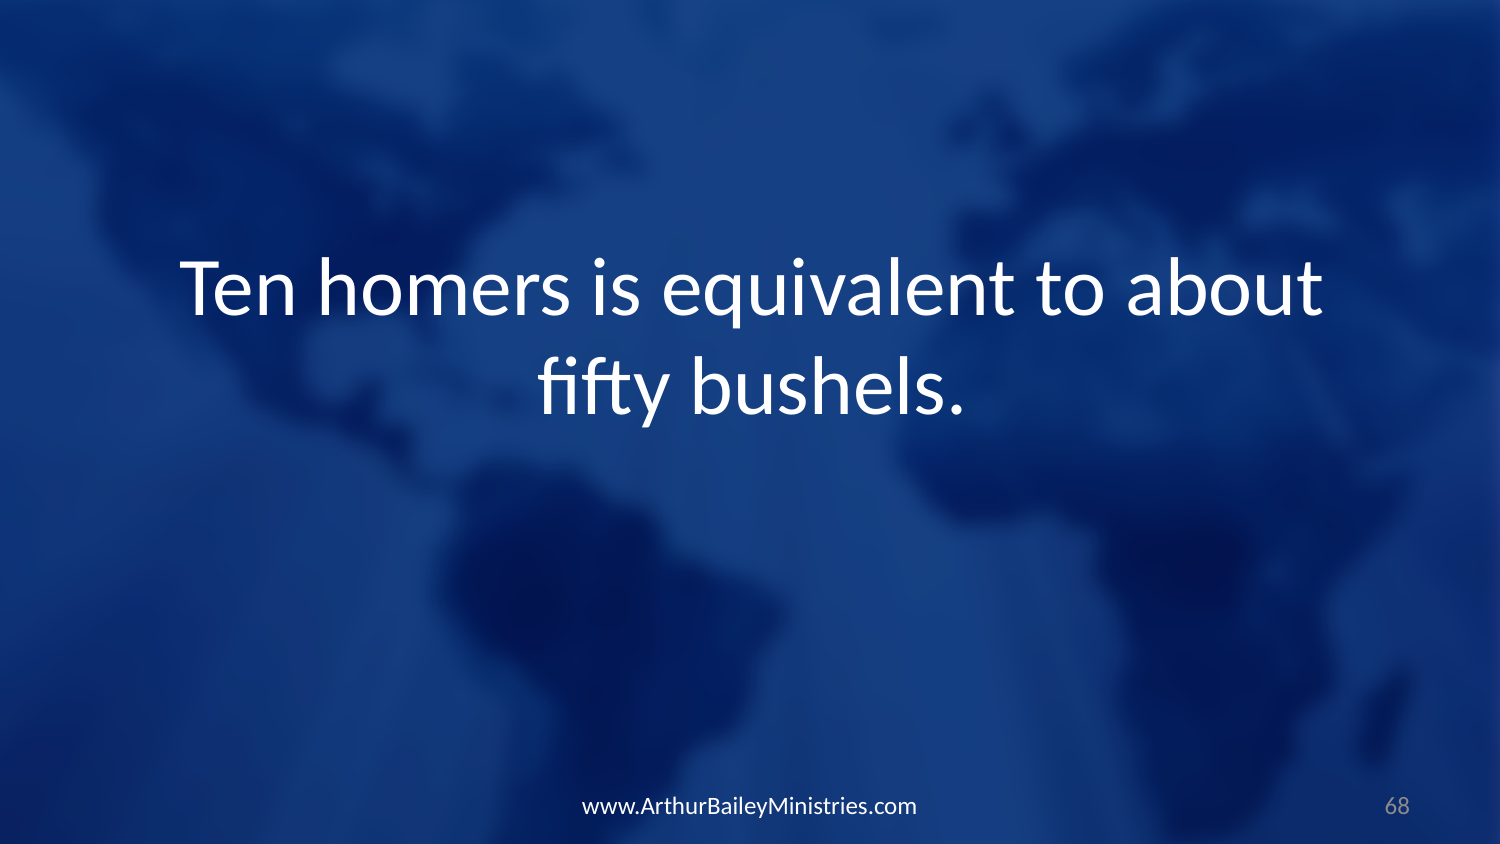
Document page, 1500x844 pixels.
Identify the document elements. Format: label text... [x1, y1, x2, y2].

picture [0, 0, 1500, 844]
slide_number 68 [1074, 782, 1425, 827]
list Ten homers is equivalent to about fifty bushels. [151, 107, 1355, 741]
footer www.ArthurBaileyMinistries.com [512, 782, 988, 827]
